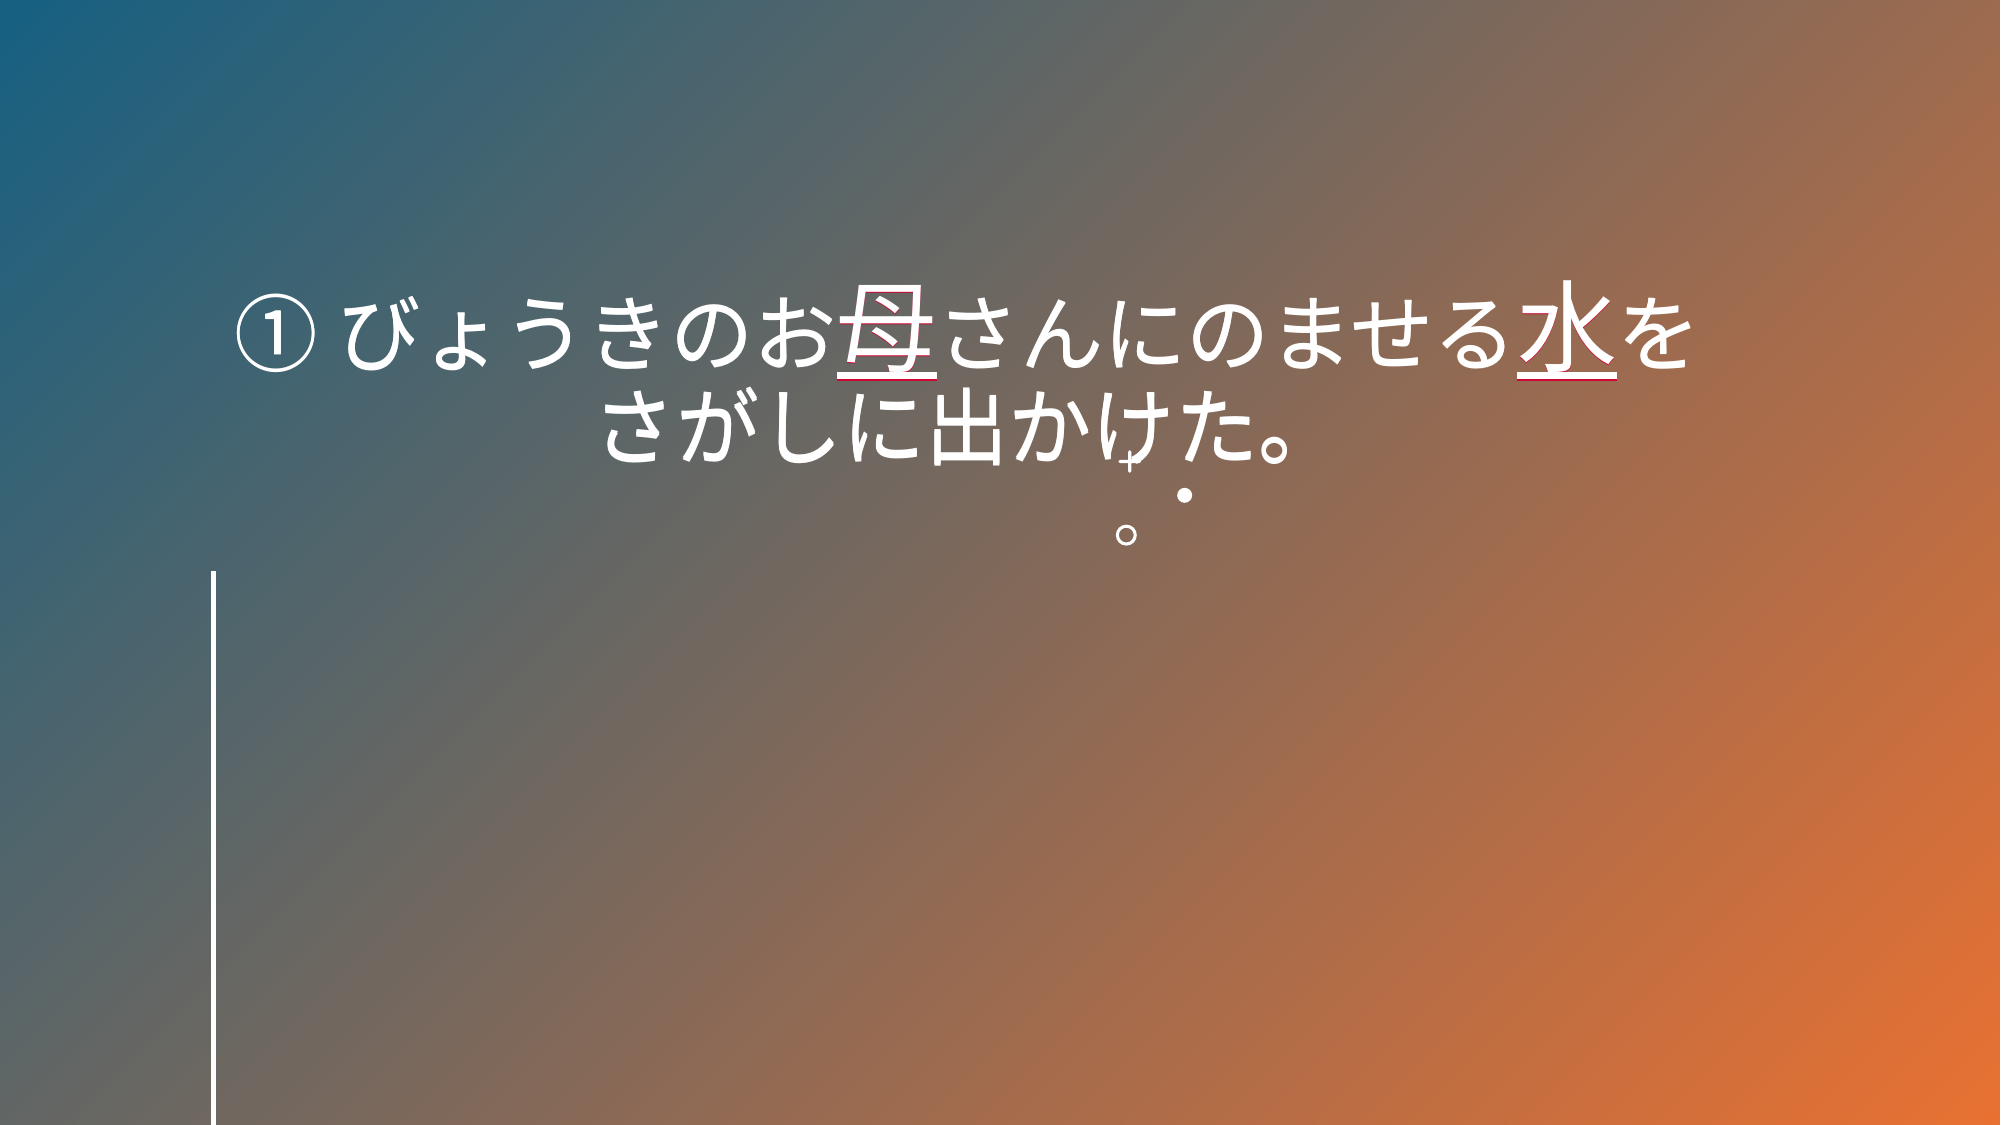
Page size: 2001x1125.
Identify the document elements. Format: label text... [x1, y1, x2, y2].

text_box [236, 236, 1737, 446]
text_box [0, 0, 2000, 1125]
text_box [217, 484, 1718, 622]
text_box ①びょうきのお母さんにのませる水を さがしに出かけた。 [217, 252, 1718, 484]
